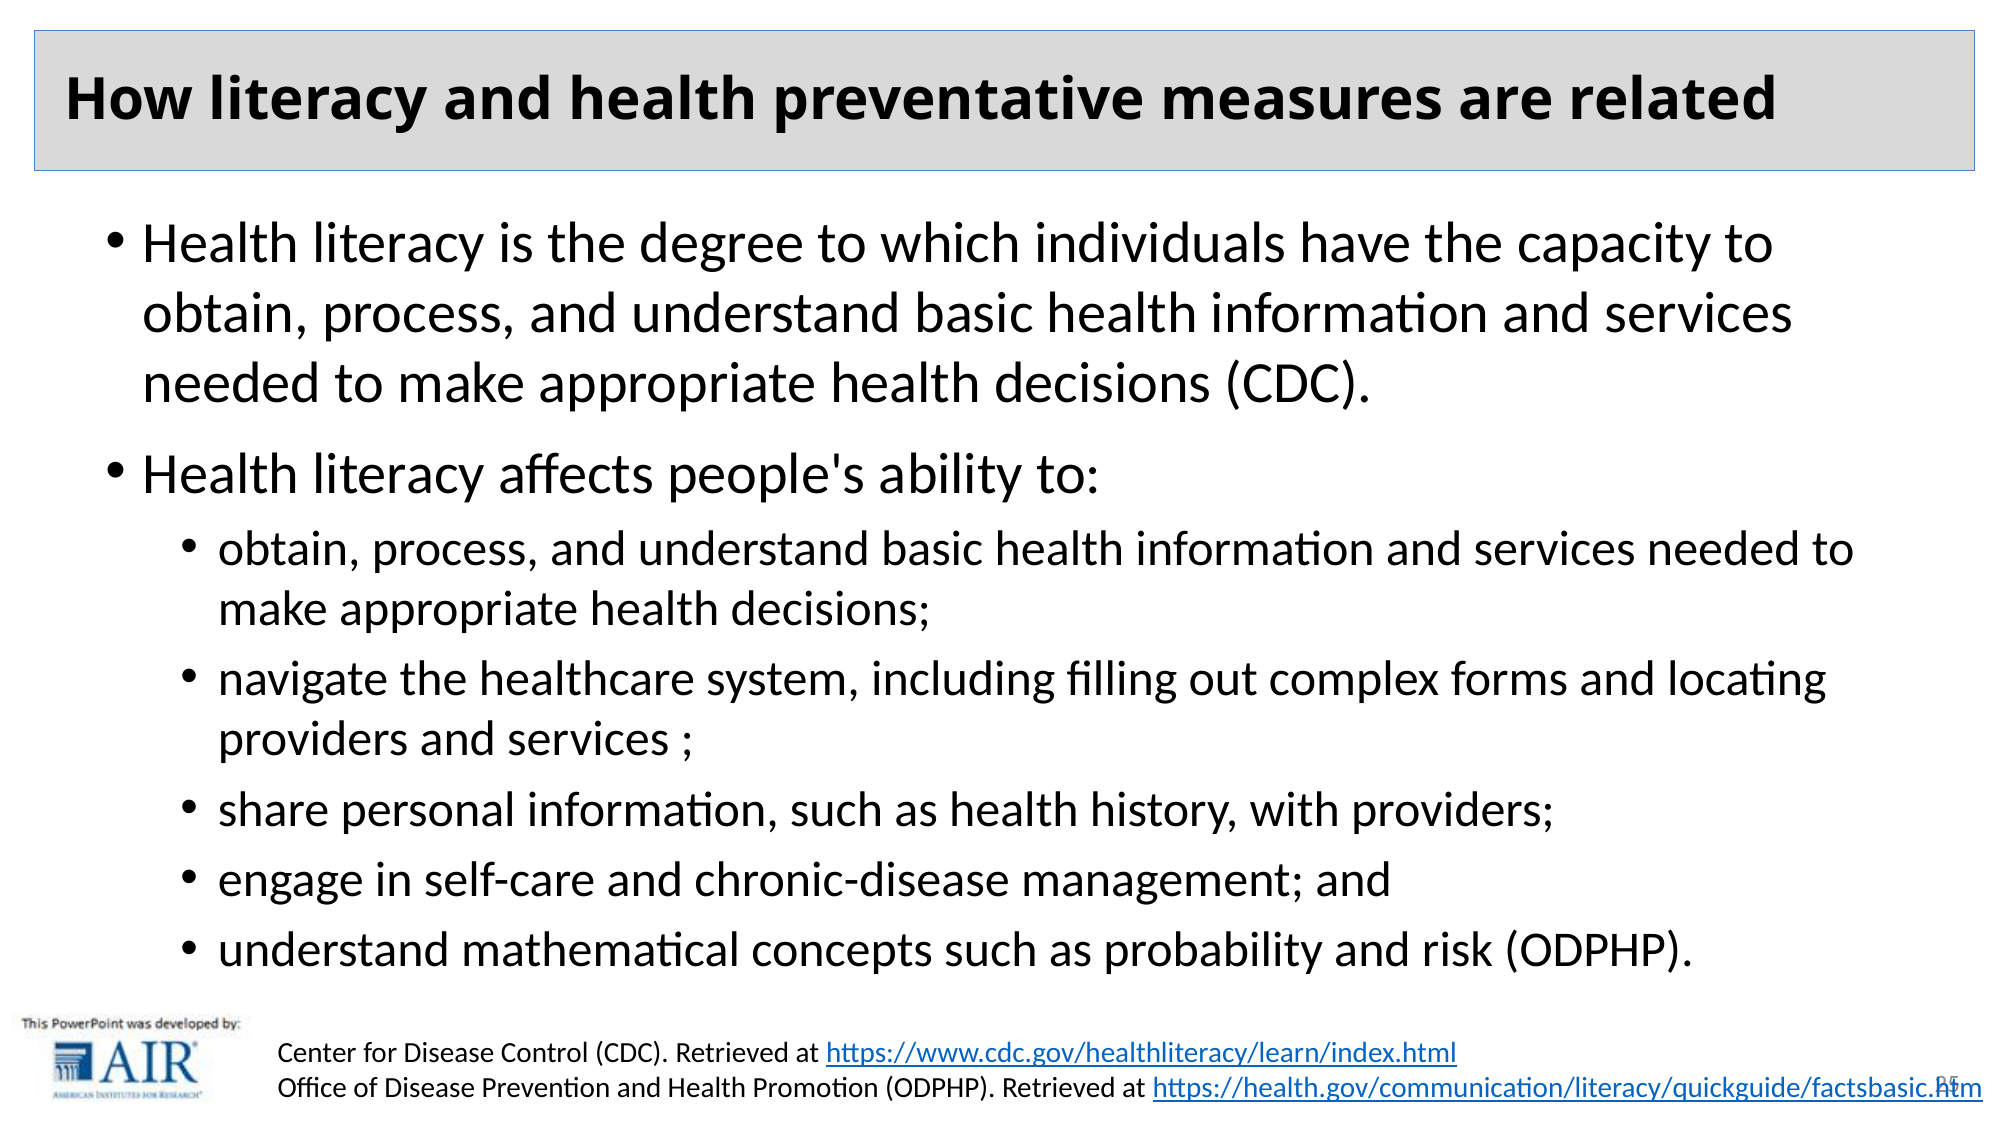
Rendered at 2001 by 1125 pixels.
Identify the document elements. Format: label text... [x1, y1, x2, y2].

picture [12, 1001, 252, 1105]
text_box Health literacy is the degree to which individuals have the capacity to obtain, process, and understand basic health information and services needed to make appropriate health decisions (CDC). Health literacy affects people's ability to: obtain, process, and understand basic health information and services needed to make appropriate health decisions; navigate the healthcare system, including filling out complex forms and locating providers and services ; share personal information, such as health history, with providers; engage in self-care and chronic-disease management; and understand mathematical concepts such as probability and risk (ODPHP). [90, 196, 1951, 1002]
title How literacy and health preventative measures are related [34, 30, 1975, 171]
text_box Center for Disease Control (CDC). Retrieved at https://www.cdc.gov/healthliteracy/learn/index.html Office of Disease Prevention and Health Promotion (ODPHP). Retrieved at https://health.gov/communication/literacy/quickguide/factsbasic.htm [262, 1026, 1999, 1112]
